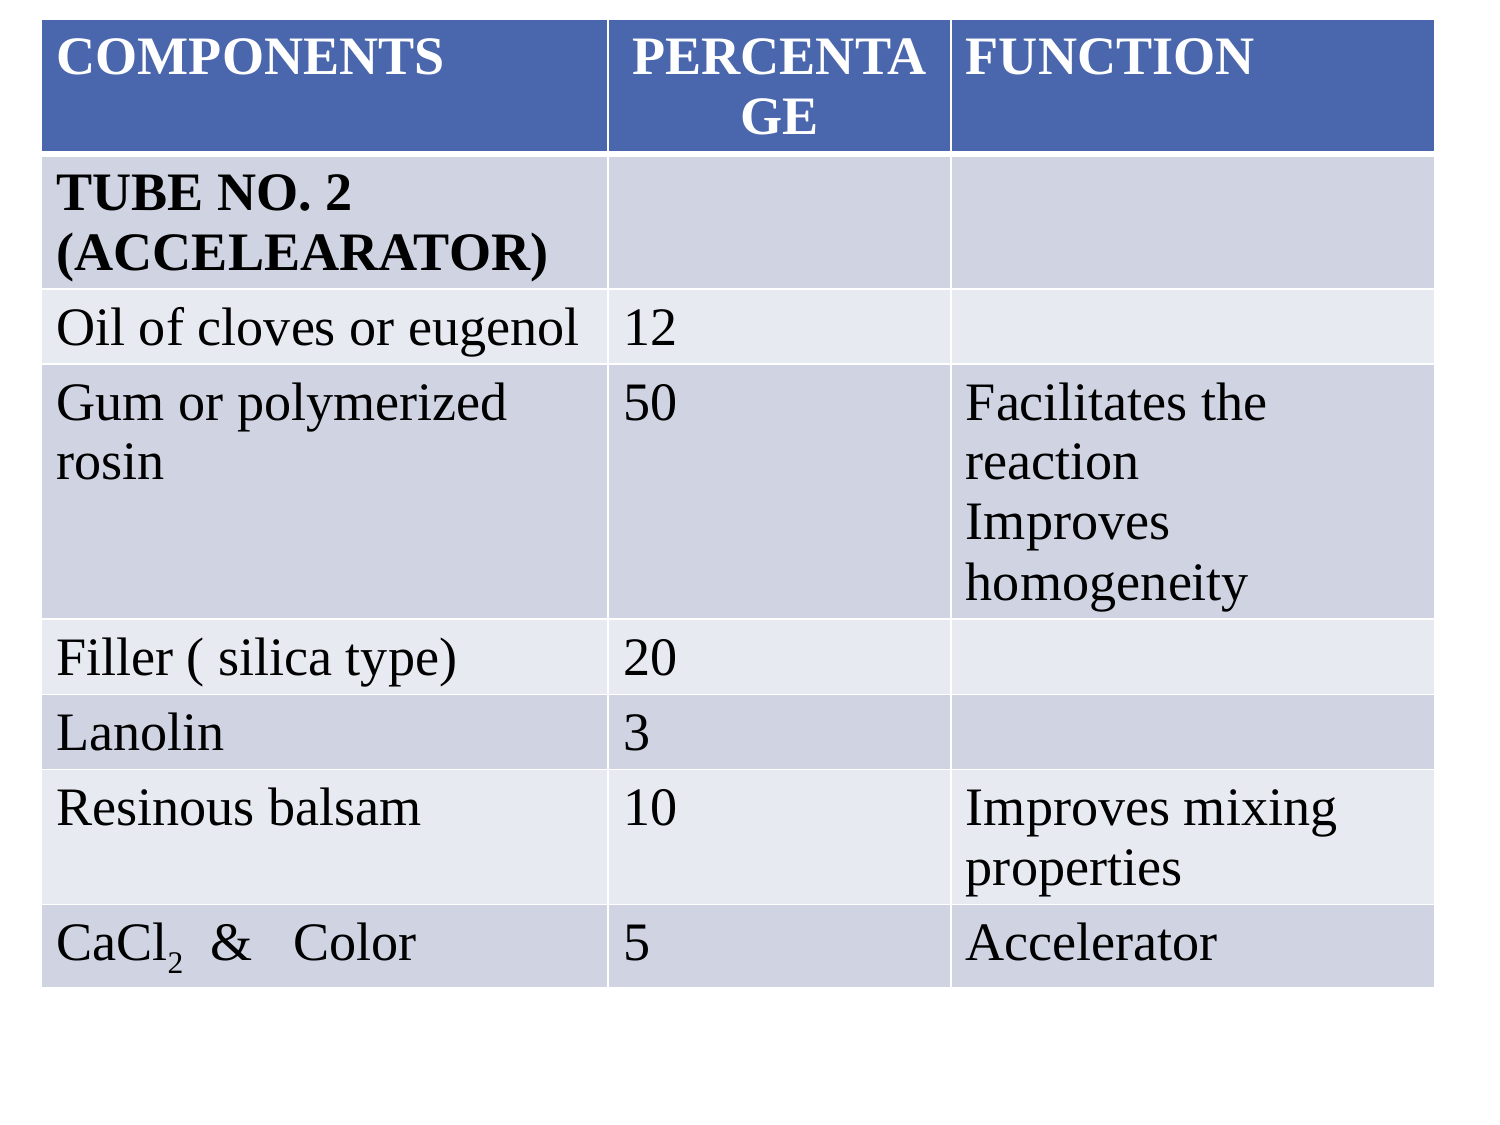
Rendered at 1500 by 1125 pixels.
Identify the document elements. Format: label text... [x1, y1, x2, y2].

table_cell [952, 290, 1434, 363]
table_cell 20 [609, 620, 950, 694]
table_cell 12 [609, 290, 950, 363]
table_cell [952, 695, 1434, 769]
table_cell 10 [609, 770, 950, 904]
table_header PERCENTAGE [609, 20, 950, 151]
table_cell Accelerator [952, 905, 1434, 987]
table_cell 50 [609, 365, 950, 618]
table_header COMPONENTS [42, 20, 607, 151]
table_cell TUBE NO. 2 (ACCELEARATOR) [42, 157, 607, 288]
table_cell [609, 157, 950, 288]
table_cell 3 [609, 695, 950, 769]
table_header FUNCTION [952, 20, 1434, 151]
table_cell Oil of cloves or eugenol [42, 290, 607, 363]
table_cell 5 [609, 905, 950, 987]
table_cell Filler ( silica type) [42, 620, 607, 694]
table_cell Lanolin [42, 695, 607, 769]
table_cell Resinous balsam [42, 770, 607, 904]
table_cell [952, 157, 1434, 288]
table_cell CaCl2 & Color [42, 905, 607, 987]
table_cell [952, 620, 1434, 694]
table_cell Gum or polymerized rosin [42, 365, 607, 618]
table_cell Improves mixing properties [952, 770, 1434, 904]
table_cell Facilitates the reaction Improves homogeneity [952, 365, 1434, 618]
